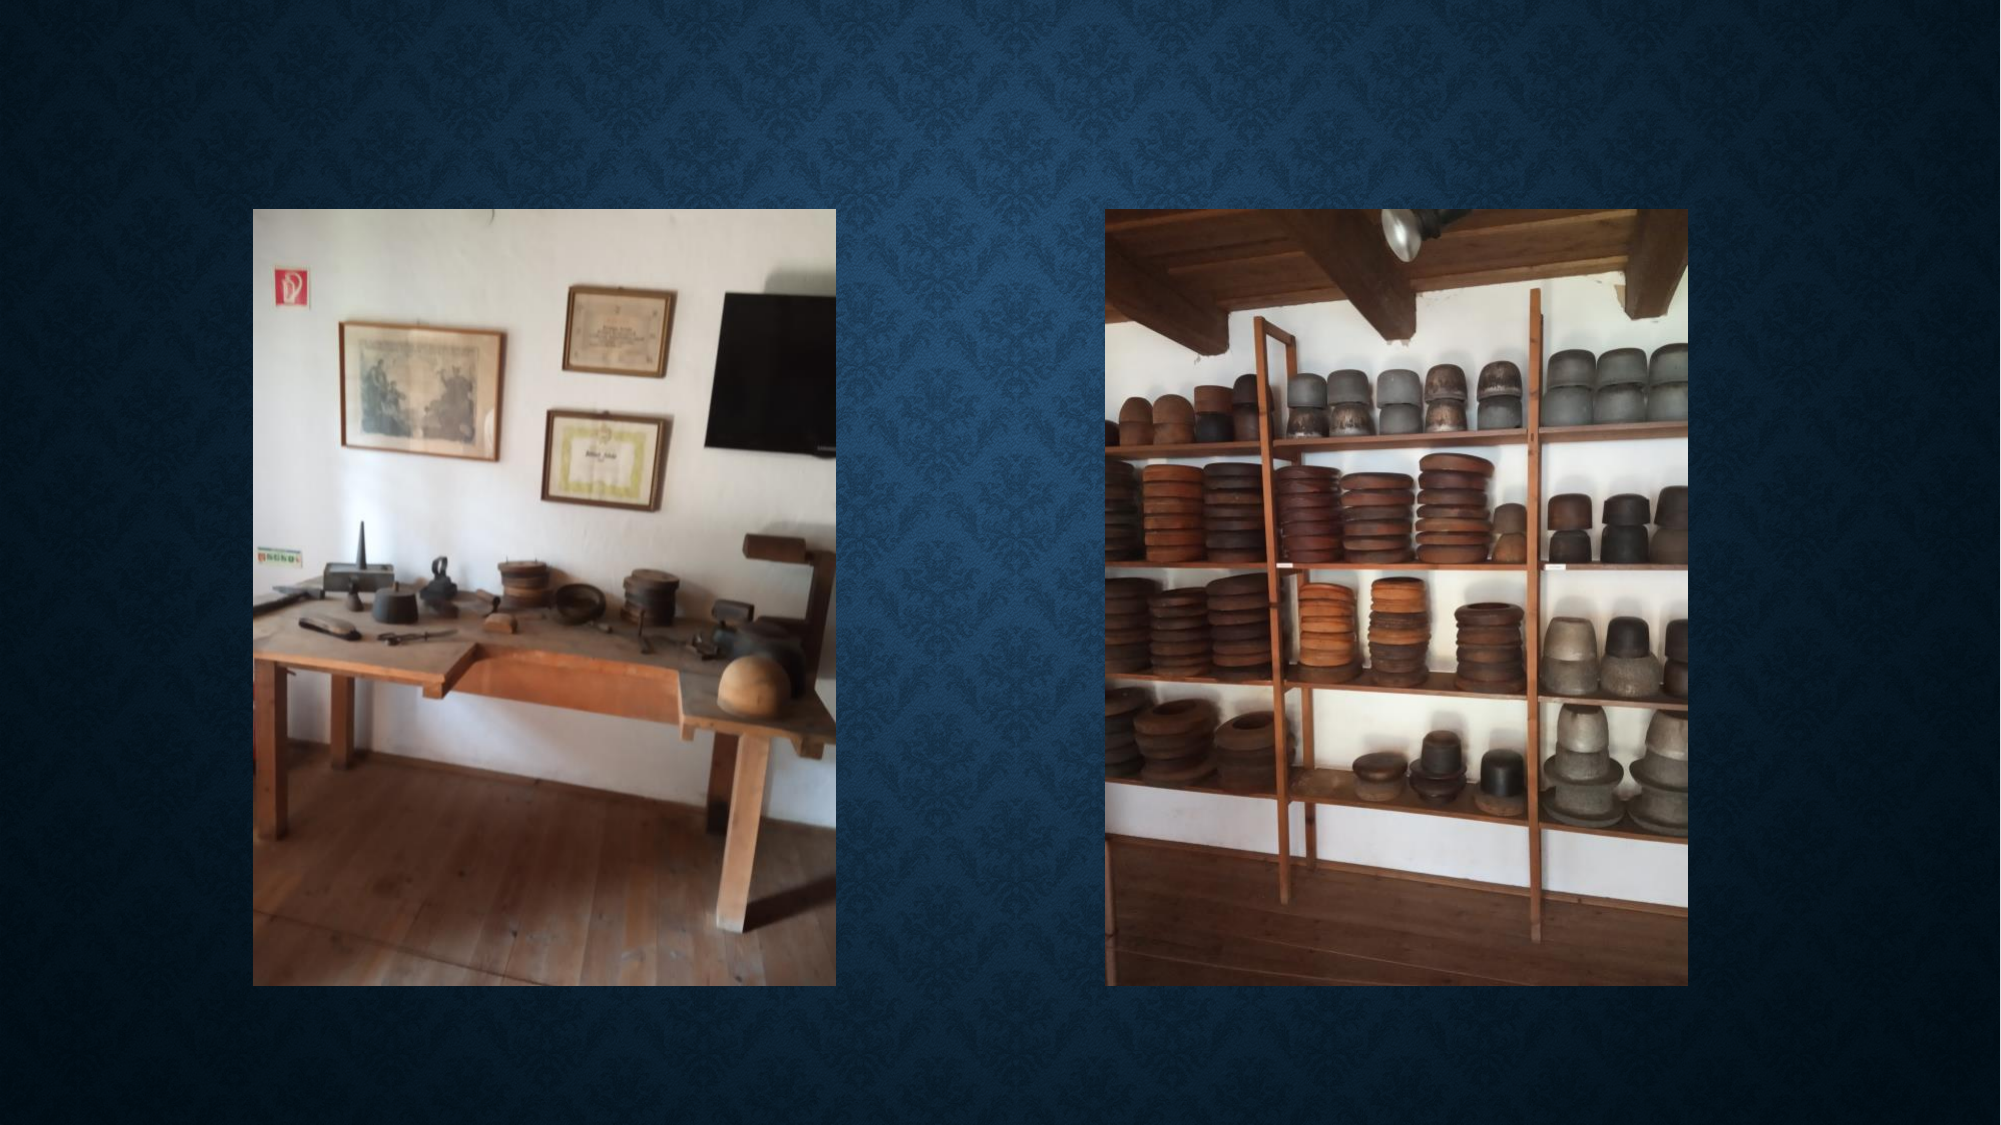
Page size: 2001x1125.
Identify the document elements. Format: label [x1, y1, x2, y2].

picture [1104, 209, 1688, 987]
picture [253, 209, 837, 987]
